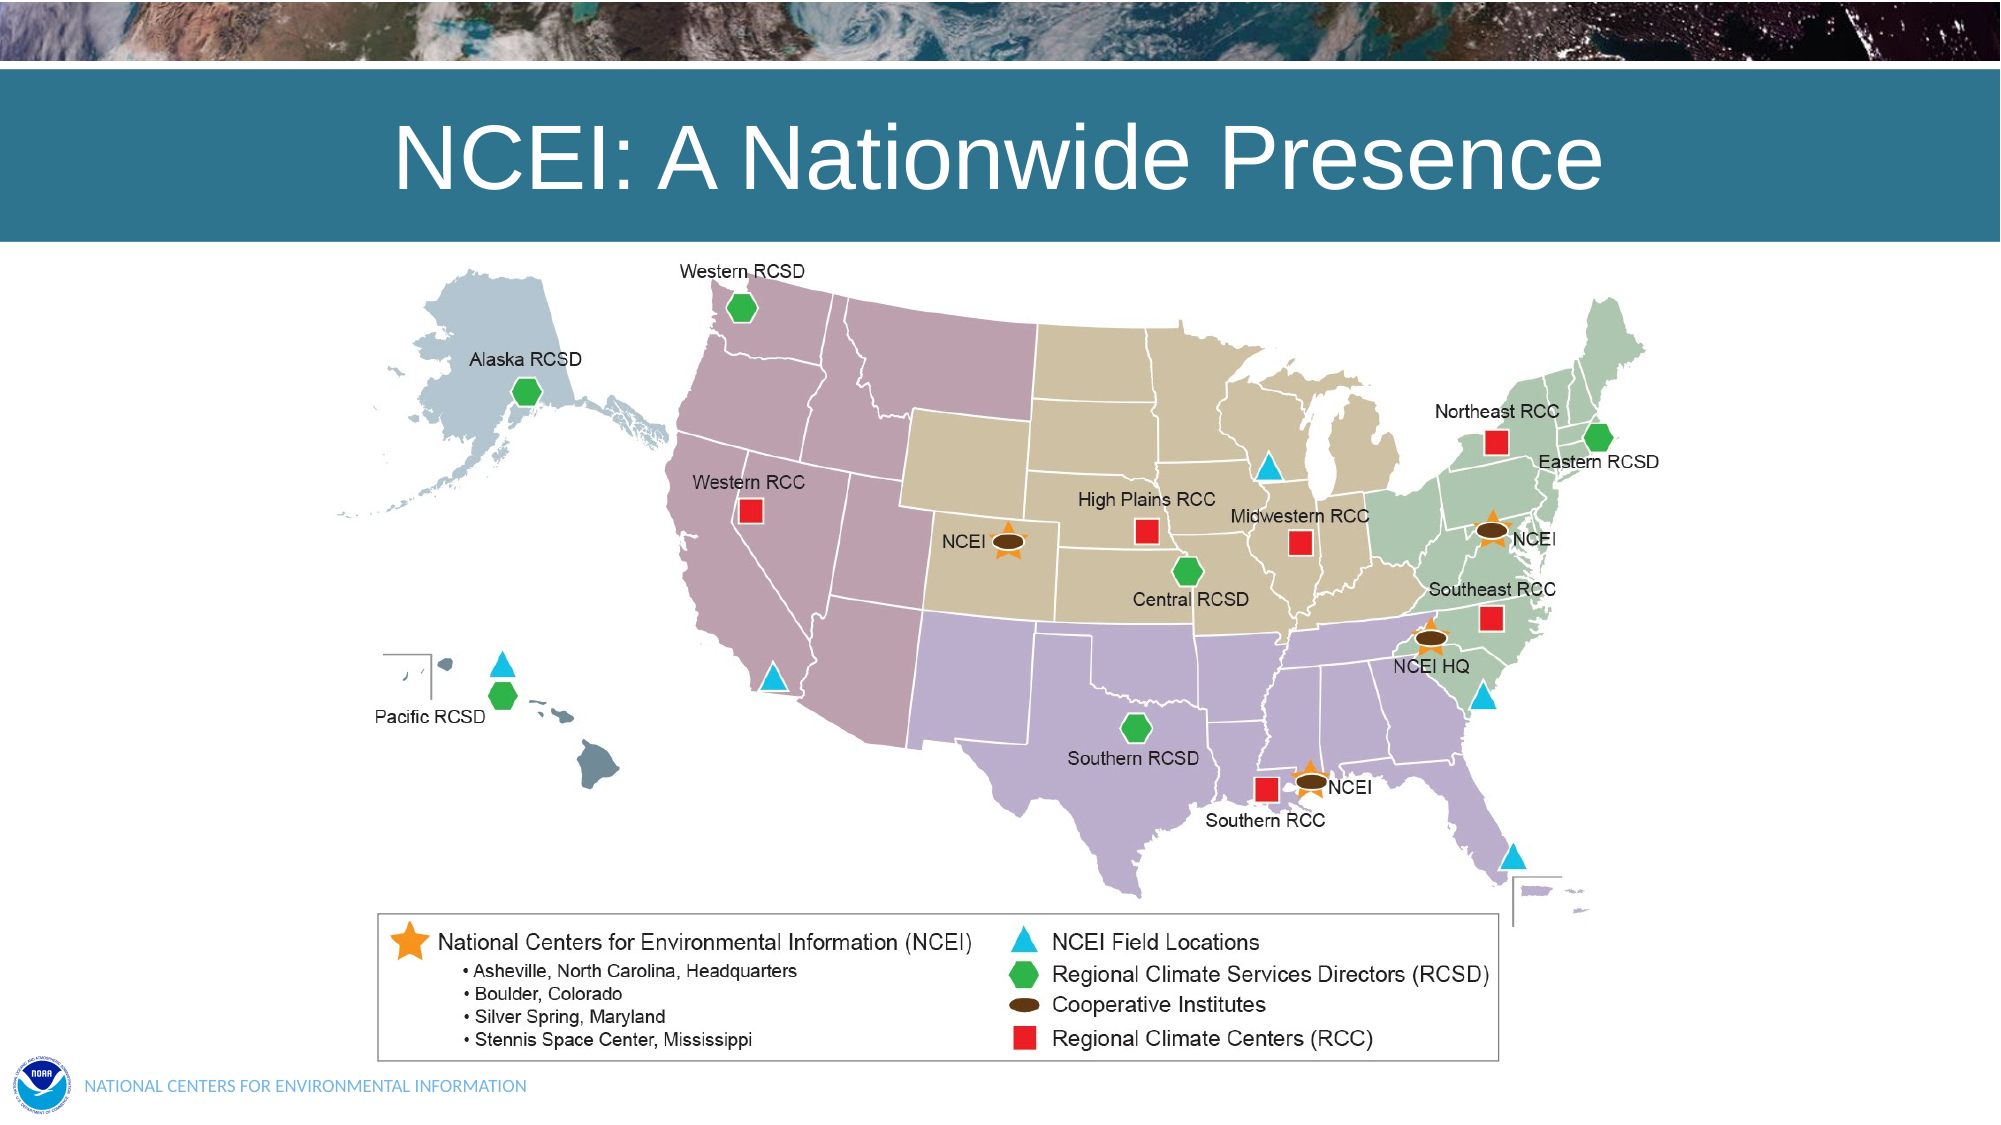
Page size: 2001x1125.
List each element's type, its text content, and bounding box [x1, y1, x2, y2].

picture [331, 250, 1669, 1076]
picture [0, 2, 2000, 61]
picture [9, 1052, 75, 1118]
text_box NCEI: A Nationwide Presence [249, 81, 1750, 238]
